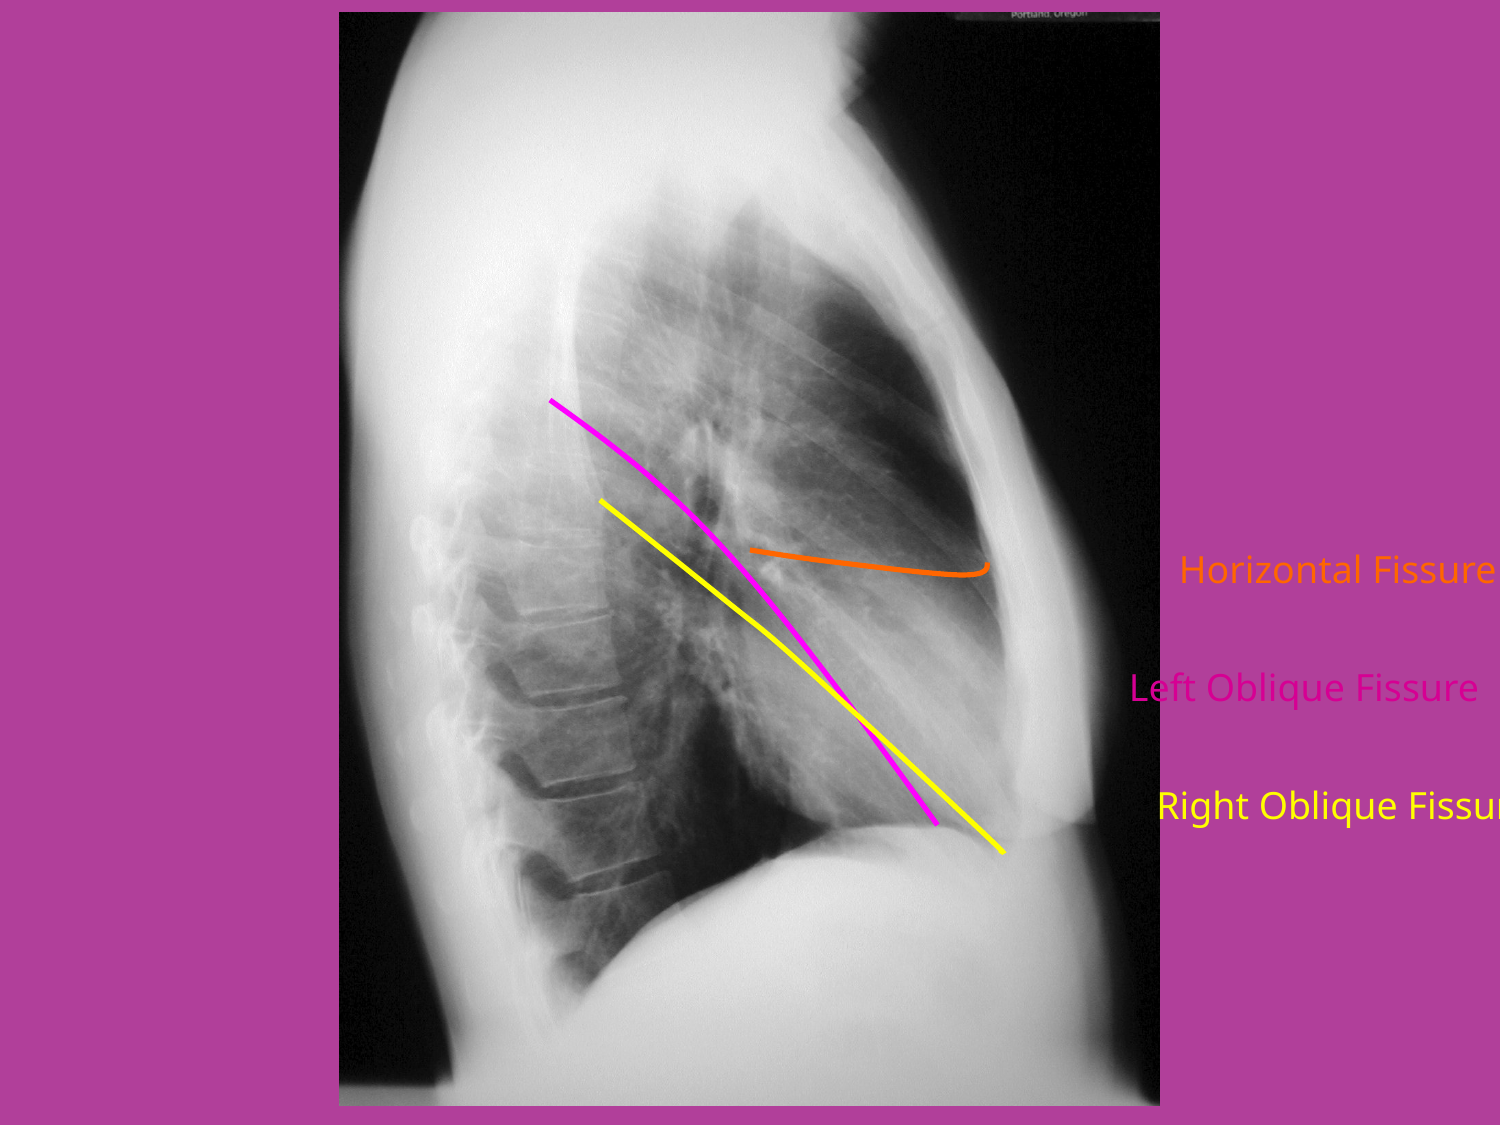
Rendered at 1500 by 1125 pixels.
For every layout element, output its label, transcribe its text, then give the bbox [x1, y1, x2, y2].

text_box Horizontal Fissure [1203, 538, 1500, 599]
picture [339, 12, 1161, 1107]
text_box Right Oblique Fissure [1203, 774, 1500, 835]
text_box Left Oblique Fissure [1203, 656, 1495, 717]
